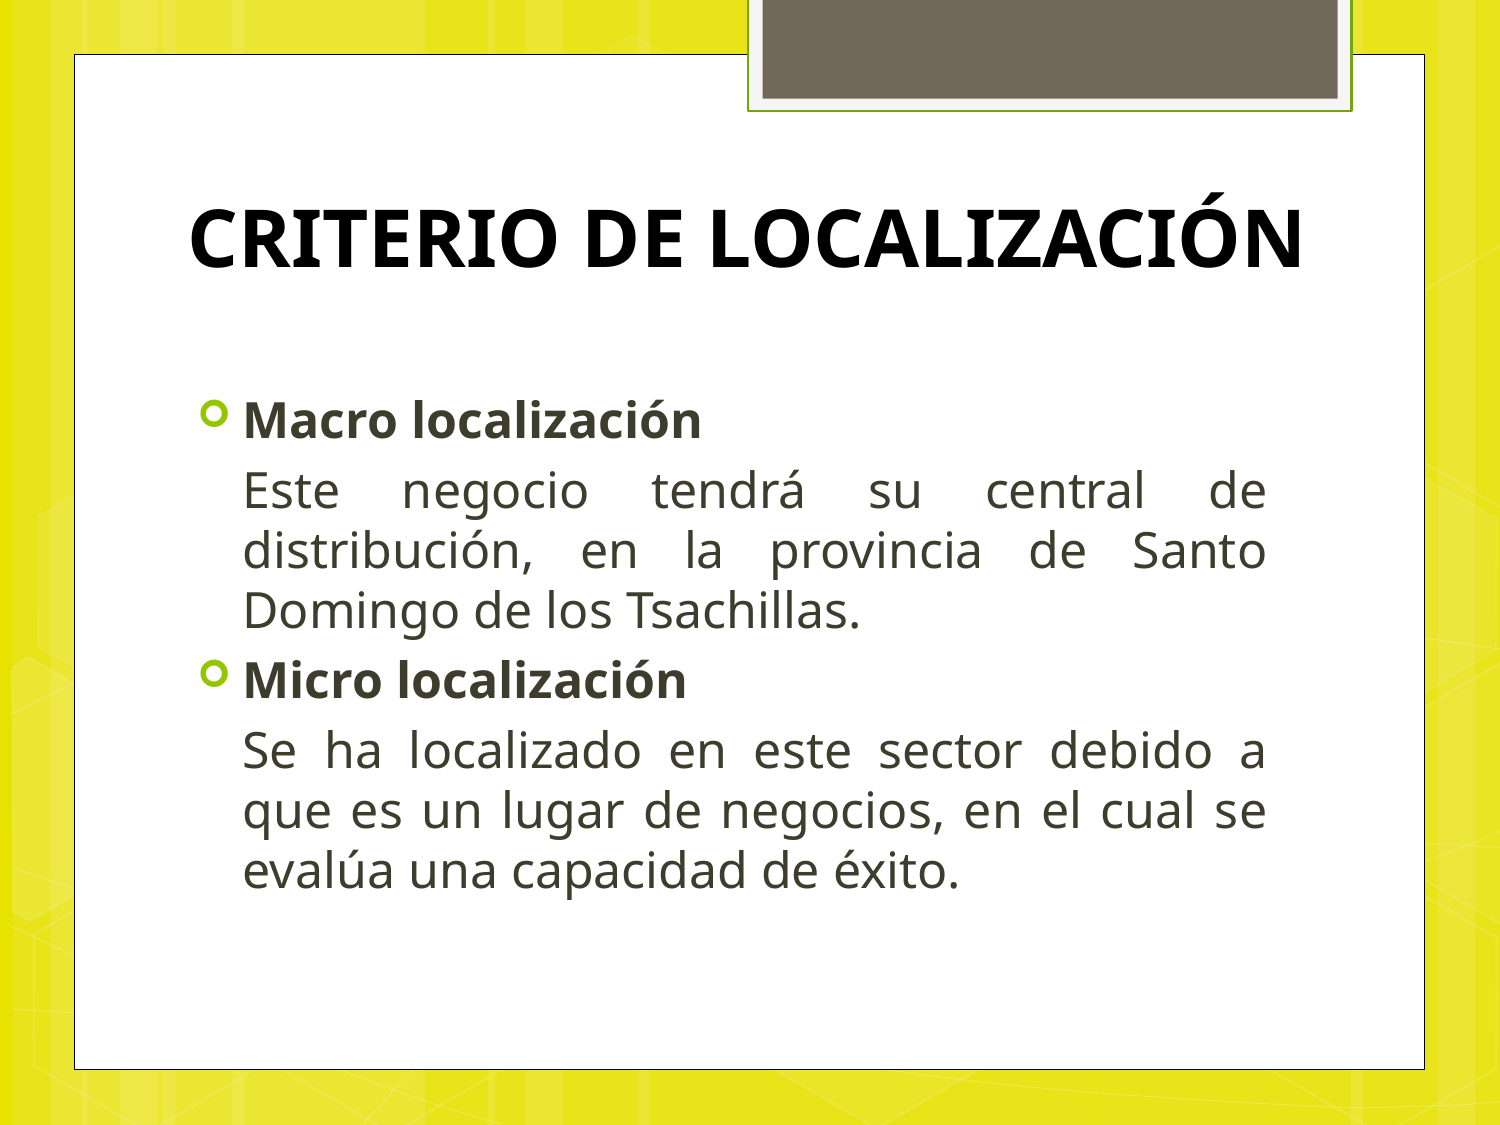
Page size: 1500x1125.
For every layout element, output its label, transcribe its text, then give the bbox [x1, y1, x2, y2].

title CRITERIO DE LOCALIZACIÓN [171, 168, 1324, 291]
list Macro localización Este negocio tendrá su central de distribución, en la provincia de Santo Domingo de los Tsachillas. Micro localización Se ha localizado en este sector debido a que es un lugar de negocios, en el cual se evalúa una capacidad de éxito. [171, 381, 1283, 957]
